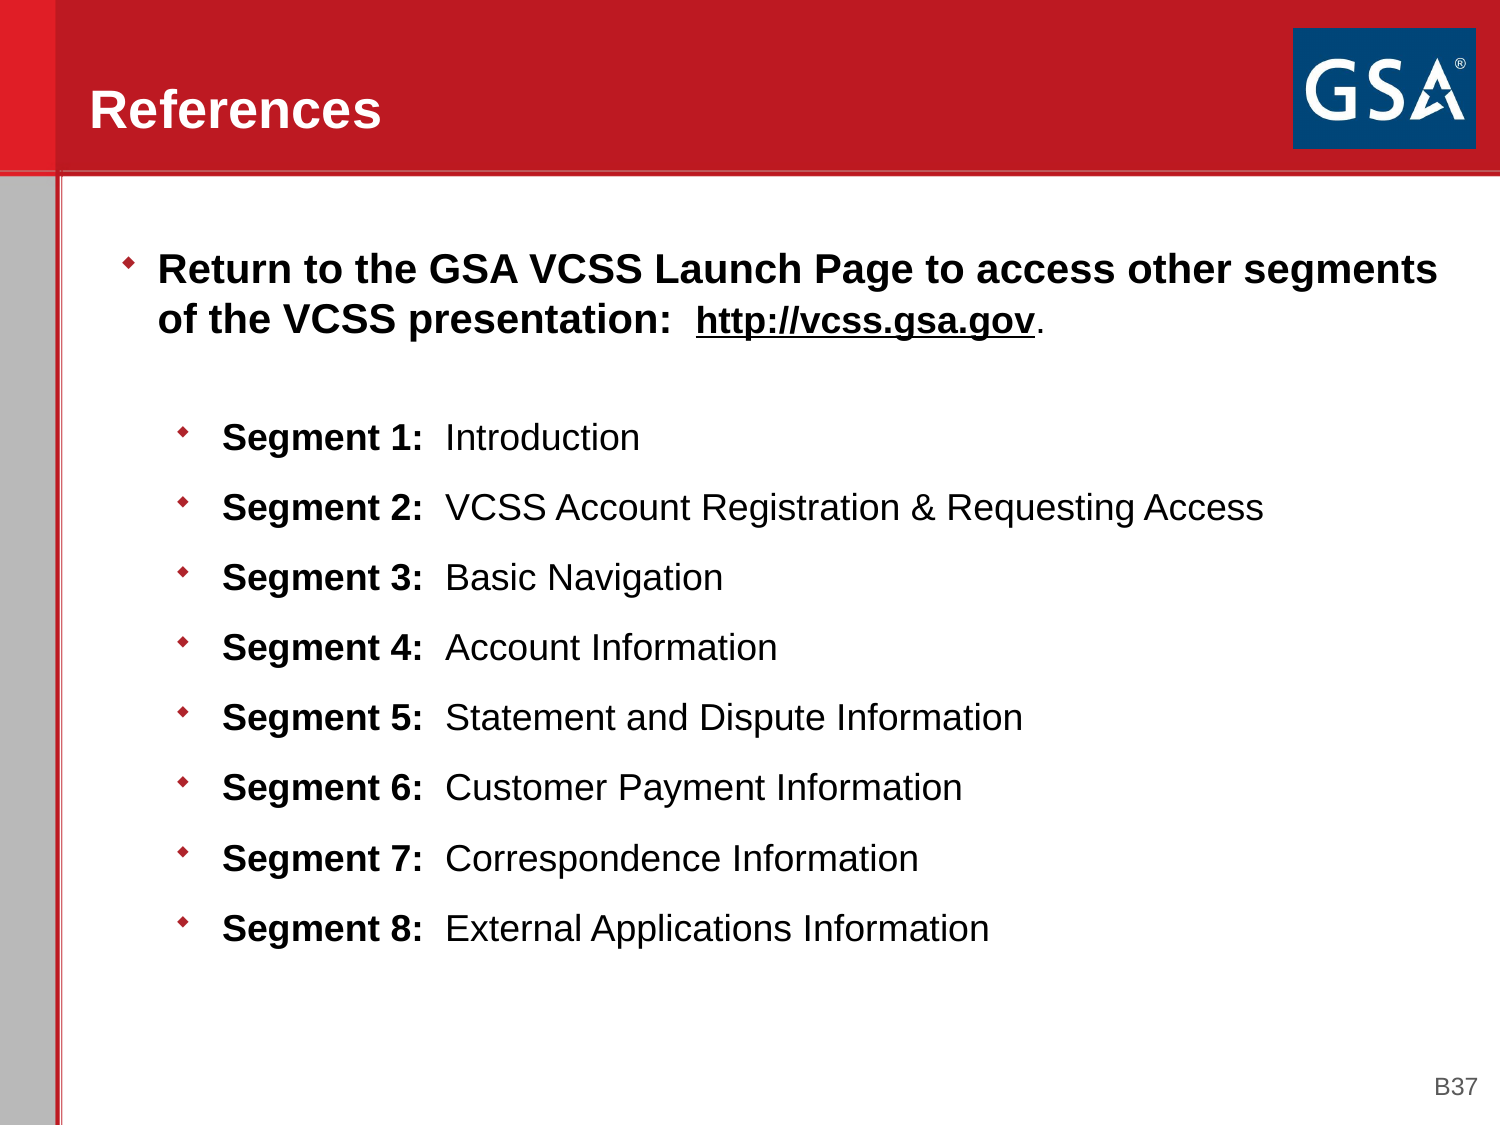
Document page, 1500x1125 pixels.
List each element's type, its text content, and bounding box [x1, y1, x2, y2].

list Return to the GSA VCSS Launch Page to access other segments of the VCSS presentation: http://vcss.gsa.gov. Segment 1: Introduction Segment 2: VCSS Account Registration & Requesting Access Segment 3: Basic Navigation Segment 4: Account Information Segment 5: Statement and Dispute Information Segment 6: Customer Payment Information Segment 7: Correspondence Information Segment 8: External Applications Information [104, 234, 1455, 991]
title References [74, 54, 1440, 148]
picture [0, 0, 1500, 1125]
text_box B37 [1419, 1063, 1500, 1109]
